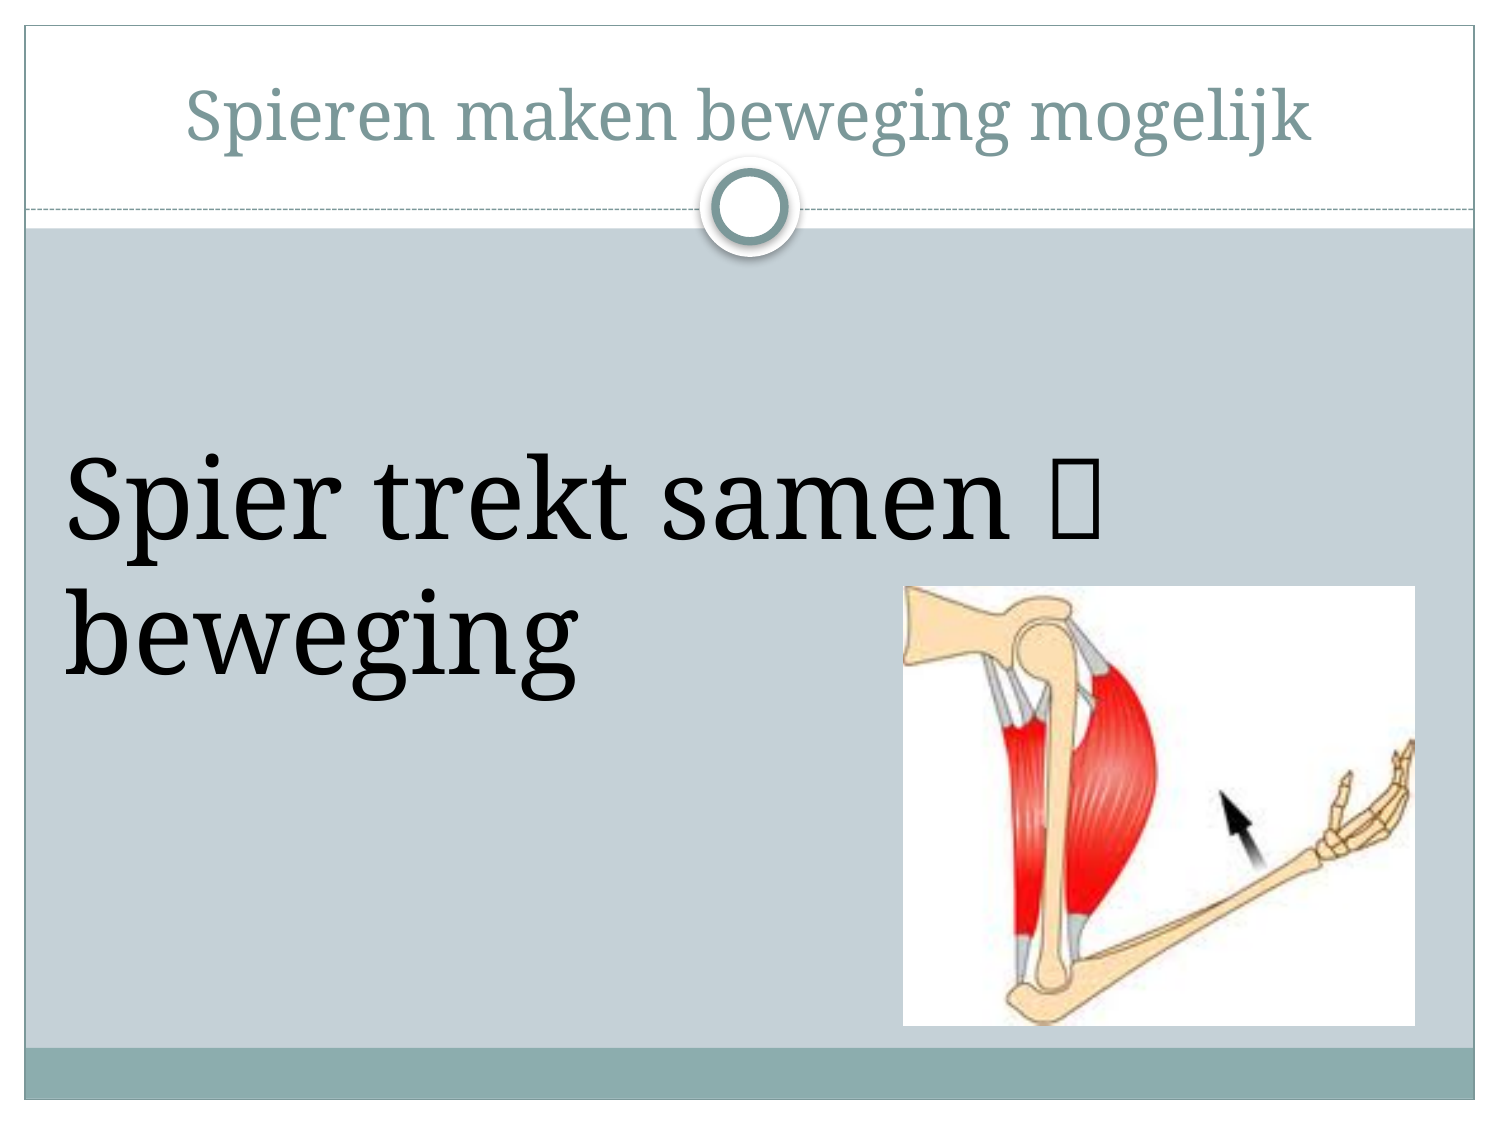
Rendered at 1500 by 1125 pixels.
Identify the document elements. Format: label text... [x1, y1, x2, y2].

picture [903, 585, 1415, 1027]
list Spier trekt samen  beweging [49, 250, 1445, 1001]
title Spieren maken beweging mogelijk [49, 37, 1450, 162]
